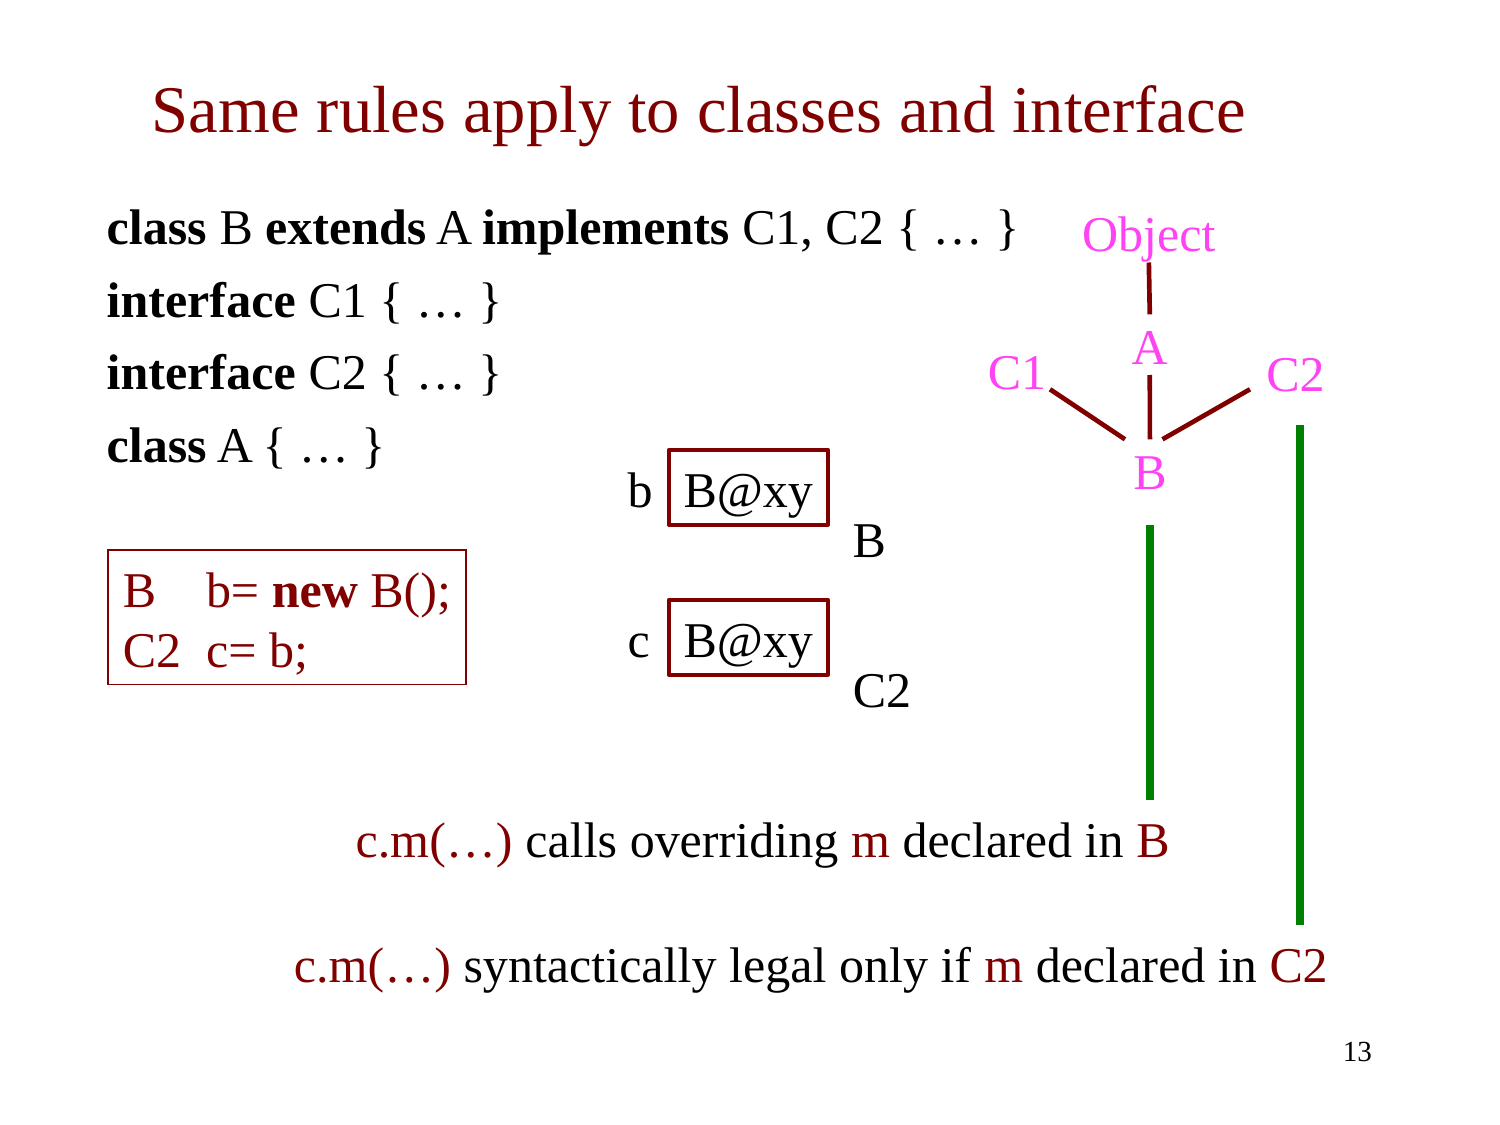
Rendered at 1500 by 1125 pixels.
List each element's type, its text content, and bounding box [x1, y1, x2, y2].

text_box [987, 201, 1326, 423]
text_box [274, 424, 1348, 1001]
text_box B b= new B(); C2 c= b; [108, 549, 269, 685]
text_box class B extends A implements C1, C2 { … } interface C1 { … } interface C2 { … } class A { … } [91, 187, 1035, 480]
slide_number 13 [1074, 1024, 1388, 1101]
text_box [337, 524, 1189, 876]
title Same rules apply to classes and interface [62, 75, 1338, 138]
